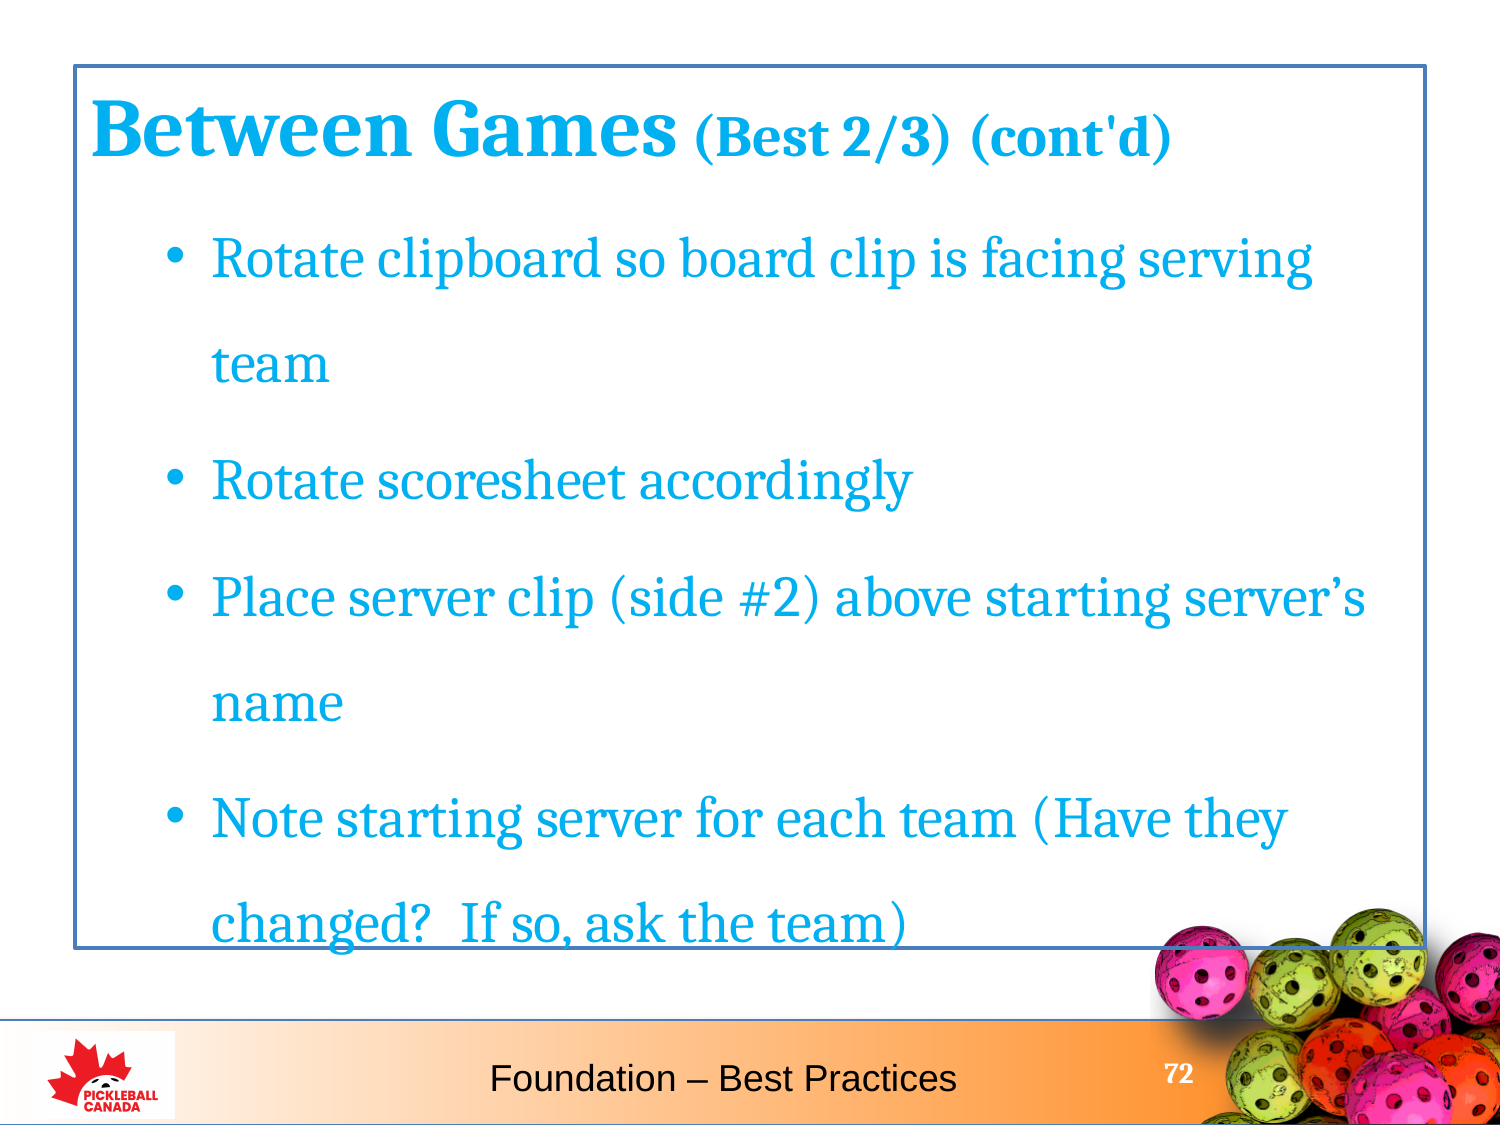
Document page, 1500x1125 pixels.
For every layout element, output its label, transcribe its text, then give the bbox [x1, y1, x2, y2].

picture [30, 1031, 175, 1119]
picture [1150, 900, 1500, 1125]
text_box Between Games (Best 2/3) (cont'd) Rotate clipboard so board clip is facing serving team Rotate scoresheet accordingly Place server clip (side #2) above starting server’s name Note starting server for each team (Have they changed? If so, ask the team) [74, 65, 1425, 948]
